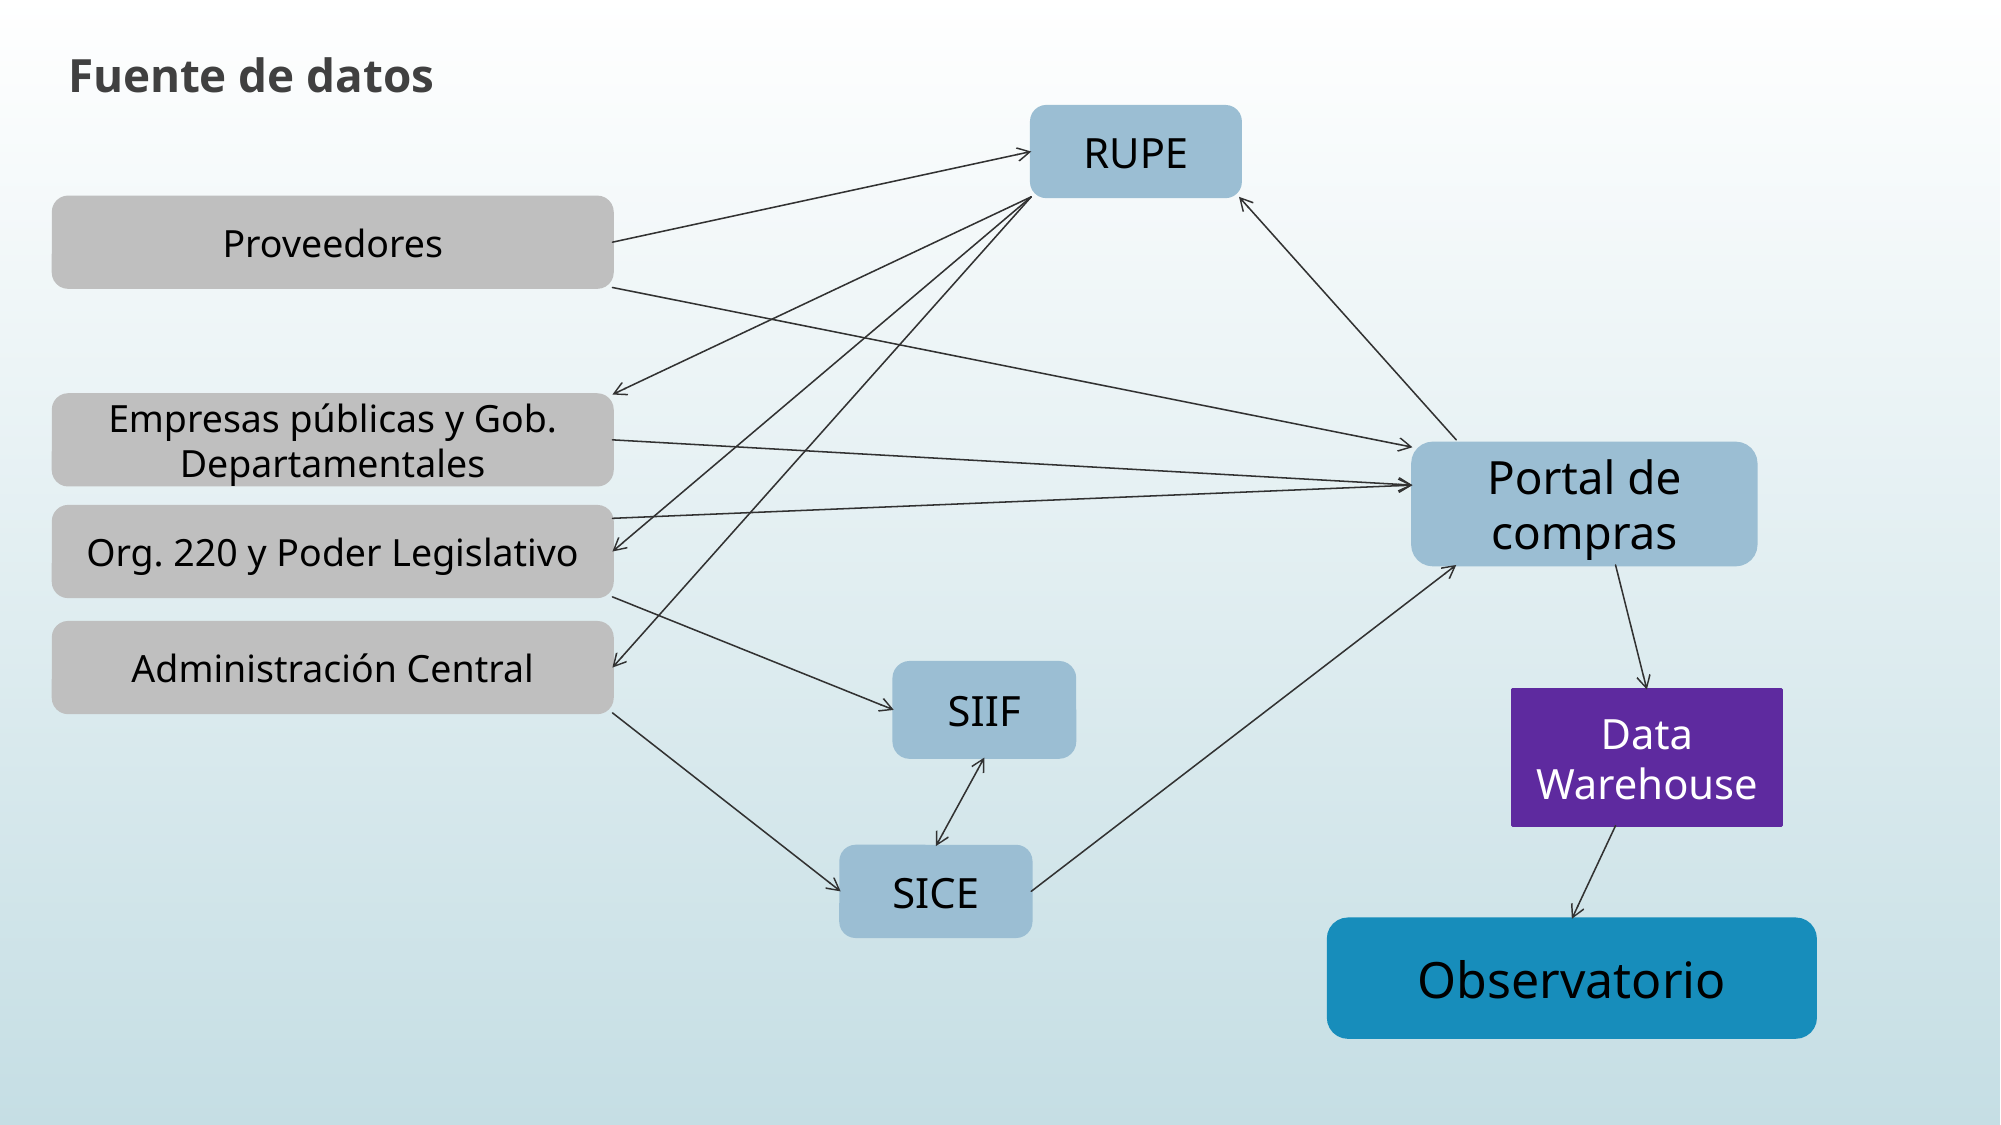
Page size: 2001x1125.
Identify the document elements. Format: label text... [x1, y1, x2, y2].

text_box RUPE [1029, 104, 1242, 199]
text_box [1238, 196, 1457, 440]
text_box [1571, 825, 1616, 919]
text_box Portal de compras [1411, 441, 1758, 567]
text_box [1039, 493, 1413, 519]
text_box Observatorio [1326, 917, 1817, 1039]
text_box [1039, 455, 1413, 486]
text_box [1615, 564, 1648, 690]
text_box Empresas públicas y Gob. Departamentales [51, 393, 606, 487]
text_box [612, 717, 841, 892]
text_box SICE [839, 844, 1033, 939]
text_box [1031, 564, 1457, 892]
text_box Proveedores [51, 195, 606, 289]
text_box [612, 675, 895, 711]
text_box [612, 196, 1032, 668]
list Fuente de datos [53, 39, 1828, 841]
text_box Org. 220 y Poder Legislativo [51, 504, 607, 599]
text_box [612, 151, 1032, 194]
text_box Data Warehouse [1511, 688, 1783, 827]
text_box Administración Central [51, 620, 607, 715]
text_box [1039, 287, 1413, 448]
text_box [935, 757, 985, 847]
text_box SIIF [892, 676, 1026, 759]
